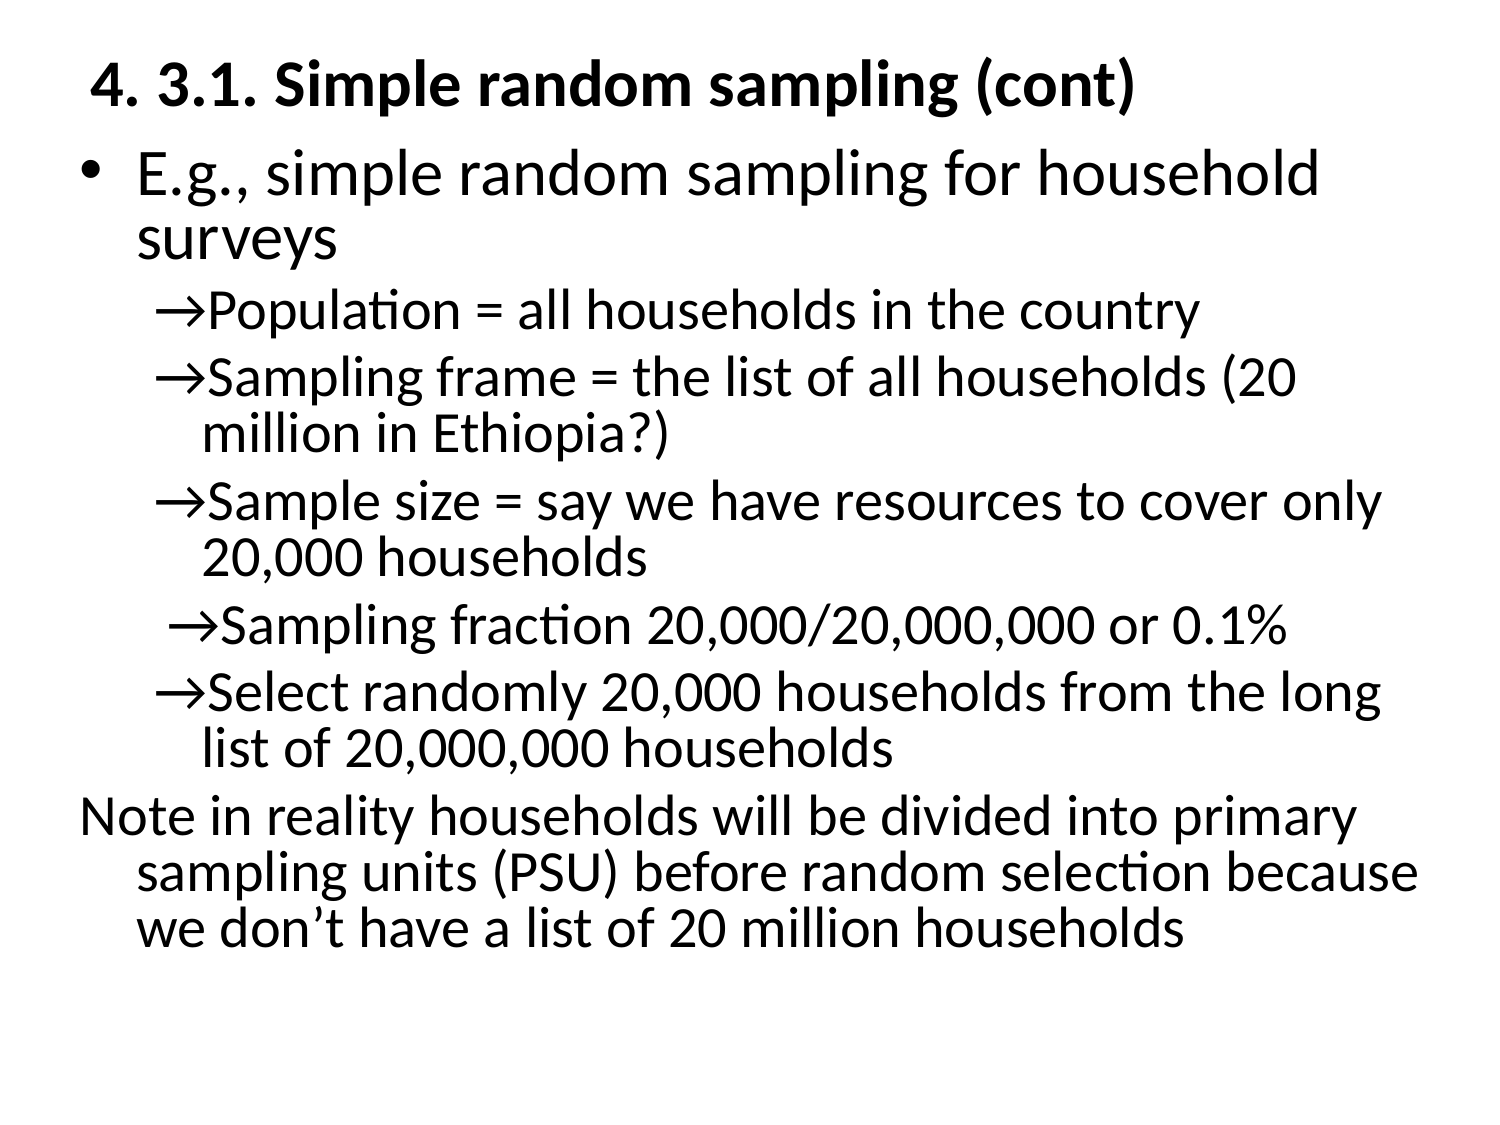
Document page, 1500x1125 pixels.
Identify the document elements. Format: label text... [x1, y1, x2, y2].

title 4. 3.1. Simple random sampling (cont) [74, 45, 1426, 114]
list E.g., simple random sampling for household surveys →Population = all households in the country →Sampling frame = the list of all households (20 million in Ethiopia?) →Sample size = say we have resources to cover only 20,000 households →Sampling fraction 20,000/20,000,000 or 0.1% →Select randomly 20,000 households from the long list of 20,000,000 households Note in reality households will be divided into primary sampling units (PSU) before random selection because we don’t have a list of 20 million households [64, 136, 1448, 1059]
